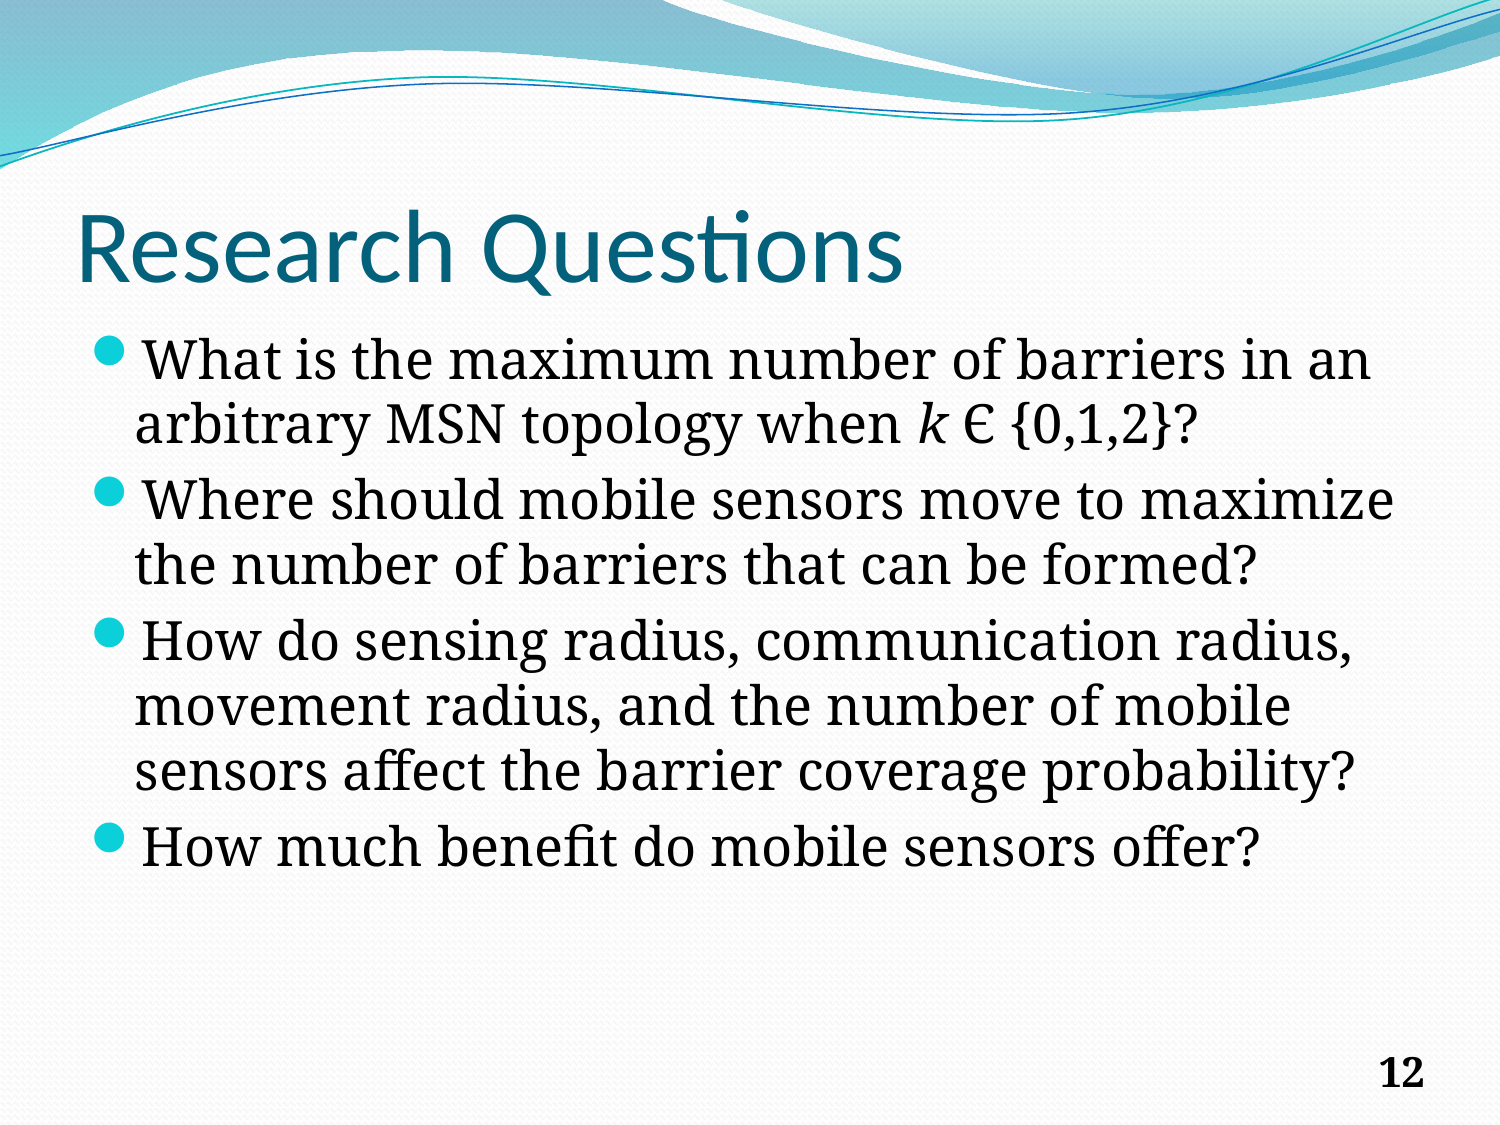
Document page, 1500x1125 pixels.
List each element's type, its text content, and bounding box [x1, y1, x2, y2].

slide_number 12 [1299, 1042, 1425, 1103]
title Research Questions [74, 115, 1426, 304]
list What is the maximum number of barriers in an arbitrary MSN topology when k Є {0,1,2}? Where should mobile sensors move to maximize the number of barriers that can be formed? How do sensing radius, communication radius, movement radius, and the number of mobile sensors affect the barrier coverage probability? How much benefit do mobile sensors offer? [74, 317, 1426, 1038]
